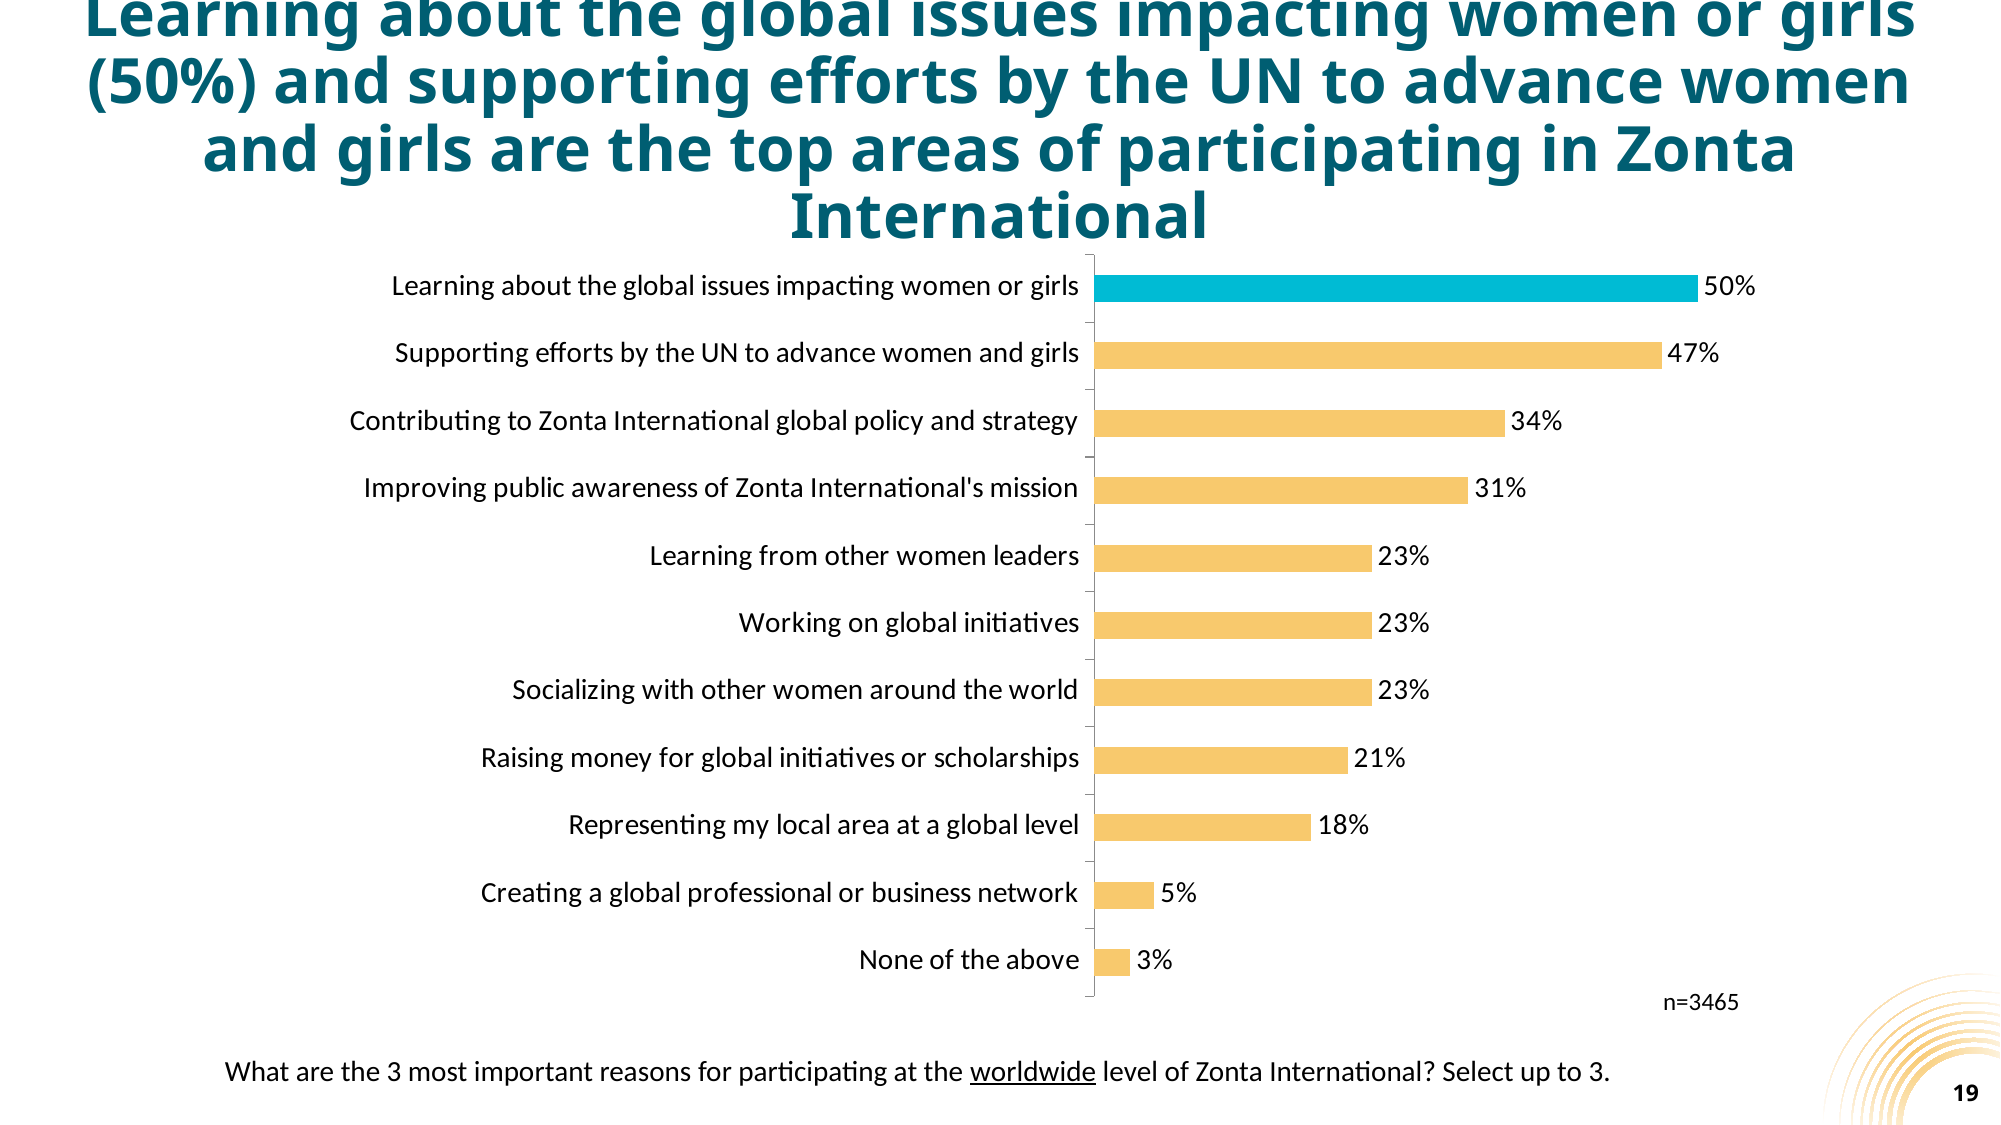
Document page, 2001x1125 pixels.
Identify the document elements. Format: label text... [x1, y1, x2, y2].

title Learning about the global issues impacting women or girls (50%) and supporting efforts by the UN to advance women and girls are the top areas of participating in Zonta International [50, 59, 1950, 175]
text_box What are the 3 most important reasons for participating at the worldwide level of Zonta International? Select up to 3. [209, 1044, 1649, 1095]
text_box n=3465 [1648, 978, 1871, 1023]
slide_number 19 [1544, 1076, 1995, 1112]
chart [209, 231, 1842, 1020]
